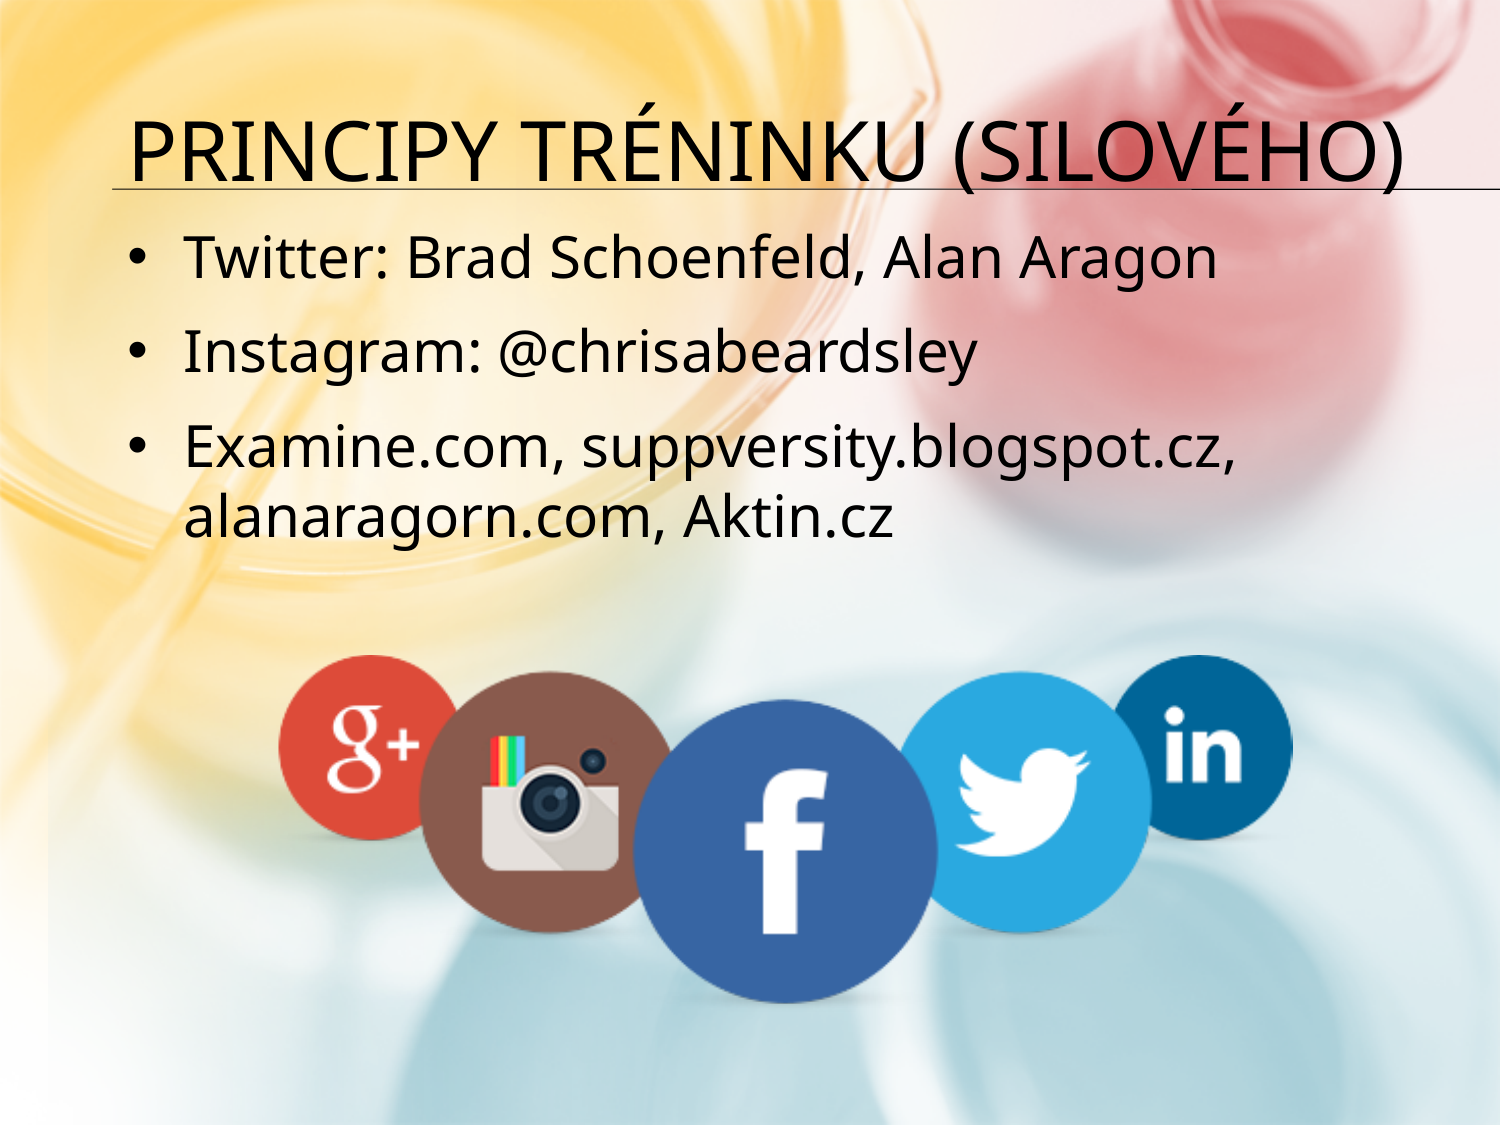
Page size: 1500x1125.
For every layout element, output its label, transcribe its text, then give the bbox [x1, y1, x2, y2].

picture [1164, 706, 1184, 726]
picture [1166, 731, 1182, 783]
picture [1191, 730, 1241, 783]
list Twitter: Brad Schoenfeld, Alan Aragon Instagram: @chrisabeardsley Examine.com, suppversity.blogspot.cz, alanaragorn.com, Aktin.cz [112, 212, 1425, 1005]
title PRINCIPY TRÉNINKU (SILOVÉHO) [112, 23, 1425, 206]
picture [277, 655, 1293, 1012]
picture [1203, 655, 1293, 744]
